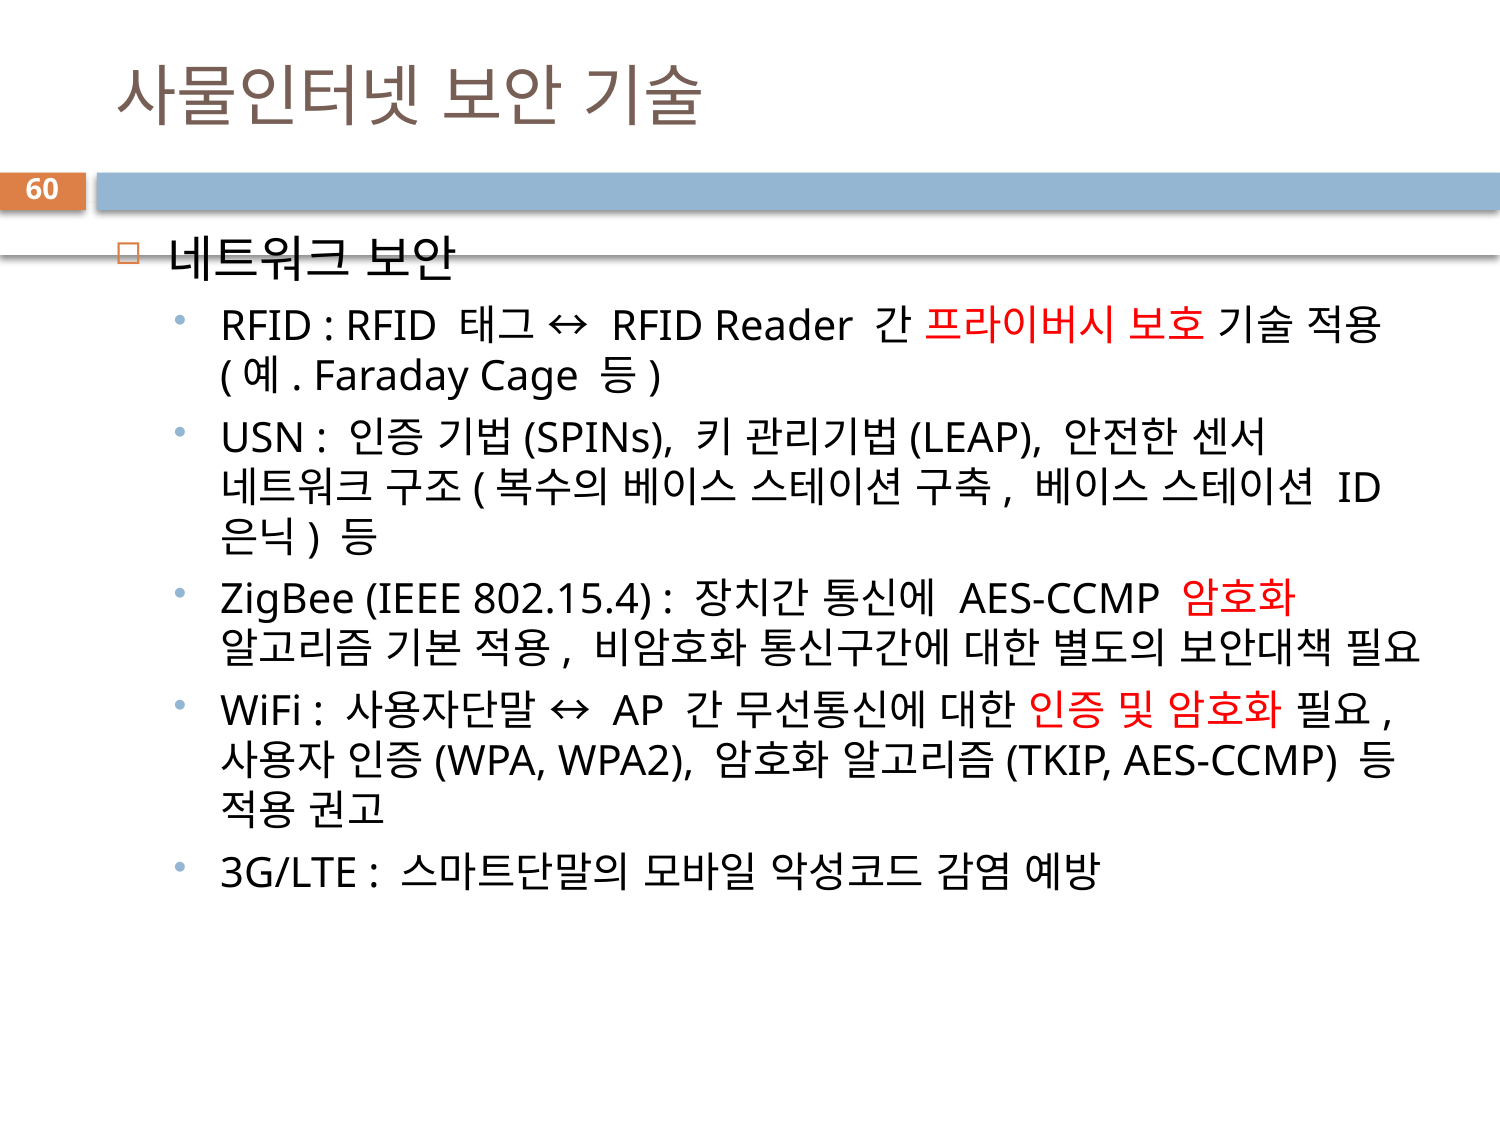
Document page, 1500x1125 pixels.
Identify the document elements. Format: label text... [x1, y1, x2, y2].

title 사물인터넷 보안 기술 [100, 37, 1438, 149]
slide_number 60 [0, 170, 87, 211]
list 네트워크 보안 RFID : RFID 태그 ↔ RFID Reader 간 프라이버시 보호 기술 적용 (예. Faraday Cage 등) USN : 인증 기법(SPINs), 키 관리기법(LEAP), 안전한 센서 네트워크 구조(복수의 베이스 스테이션 구축, 베이스 스테이션 ID 은닉) 등 ZigBee (IEEE 802.15.4) : 장치간 통신에 AES-CCMP 암호화 알고리즘 기본 적용, 비암호화 통신구간에 대한 별도의 보안대책 필요 WiFi : 사용자단말 ↔ AP 간 무선통신에 대한 인증 및 암호화 필요, 사용자 인증(WPA, WPA2), 암호화 알고리즘(TKIP, AES-CCMP) 등 적용 권고 3G/LTE : 스마트단말의 모바일 악성코드 감염 예방 [100, 219, 1438, 1047]
